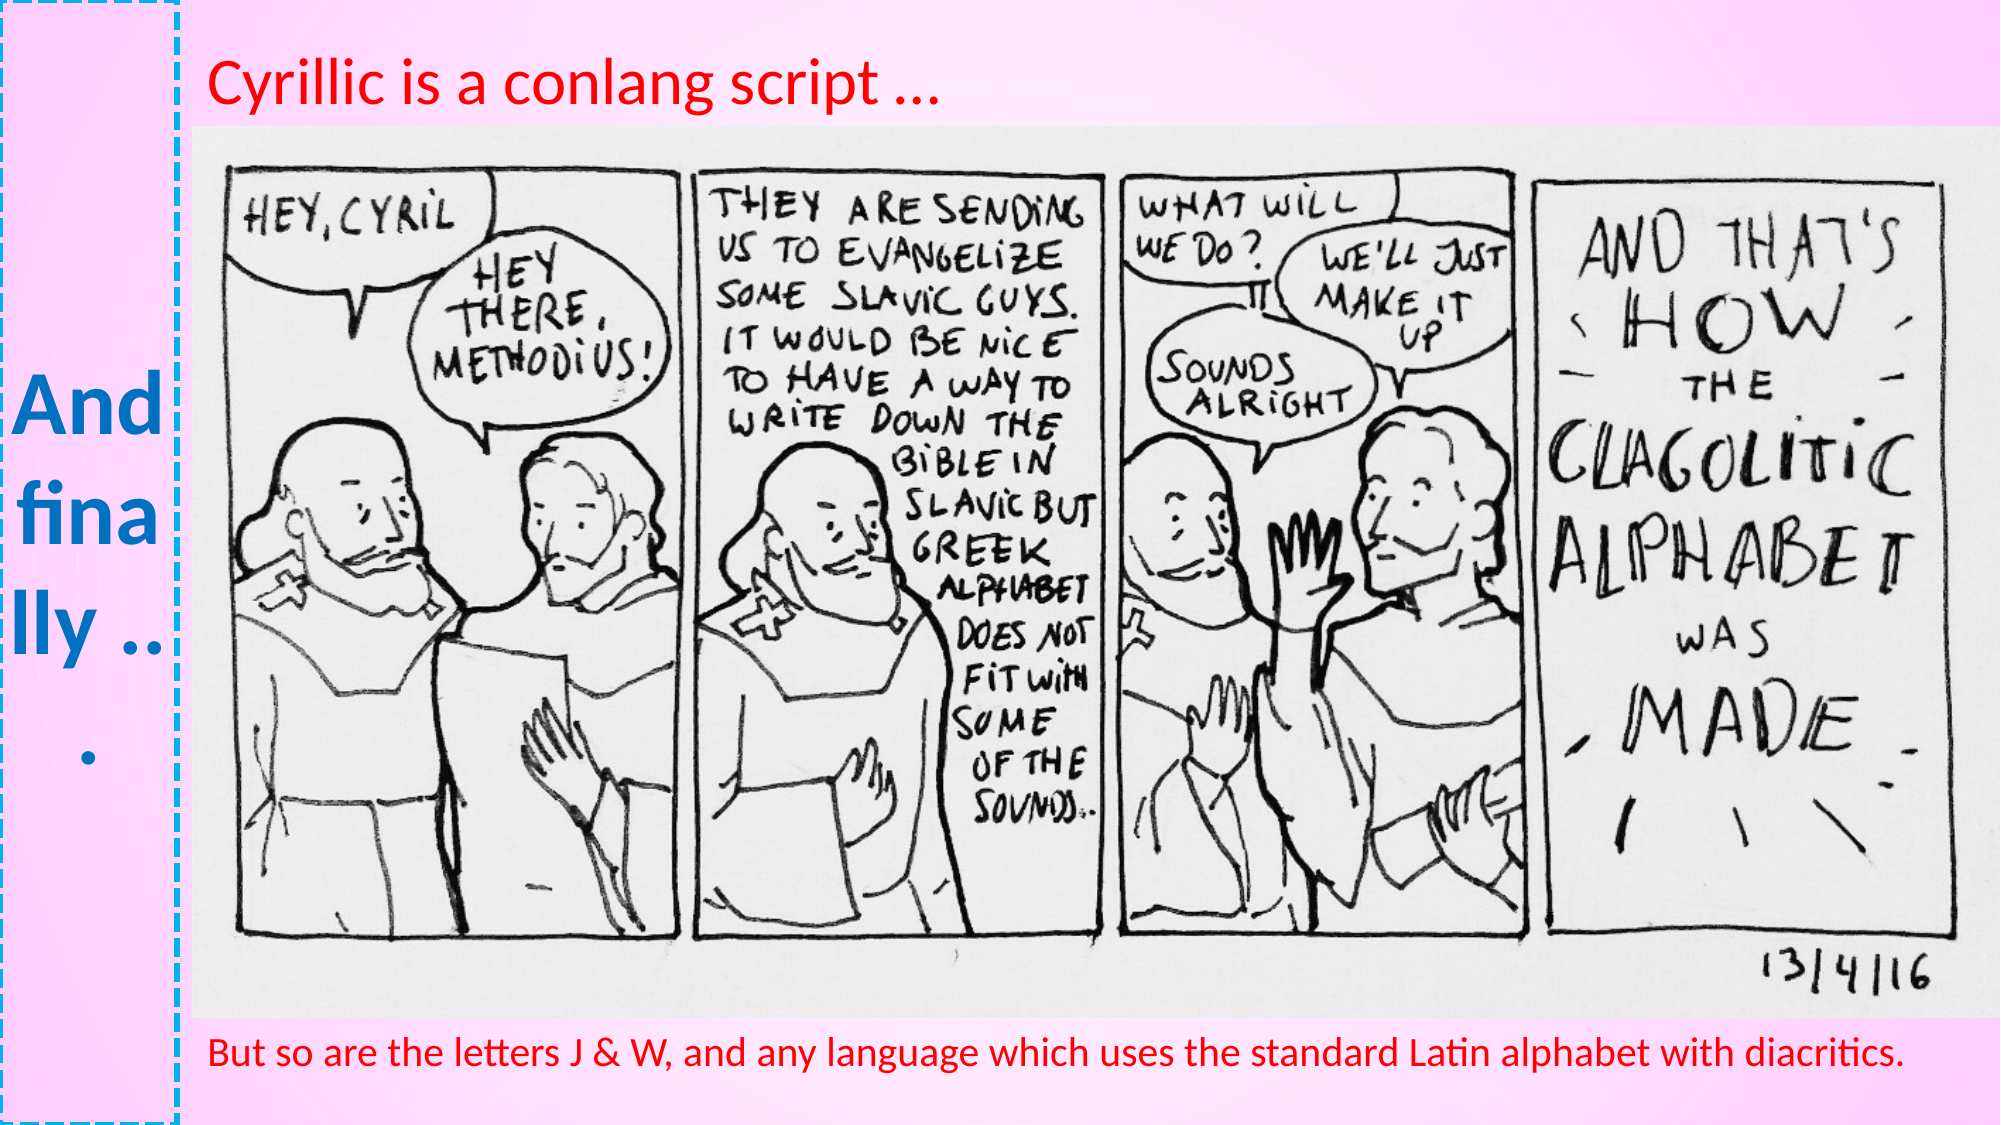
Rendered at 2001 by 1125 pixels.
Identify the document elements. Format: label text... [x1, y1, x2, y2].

text_box Cyrillic is a conlang script … [192, 30, 1024, 124]
text_box But so are the letters J & W, and any language which uses the standard Latin alphabet with diacritics. [192, 1029, 2000, 1083]
picture [192, 126, 2000, 1019]
title And finally ... [0, 0, 178, 1125]
